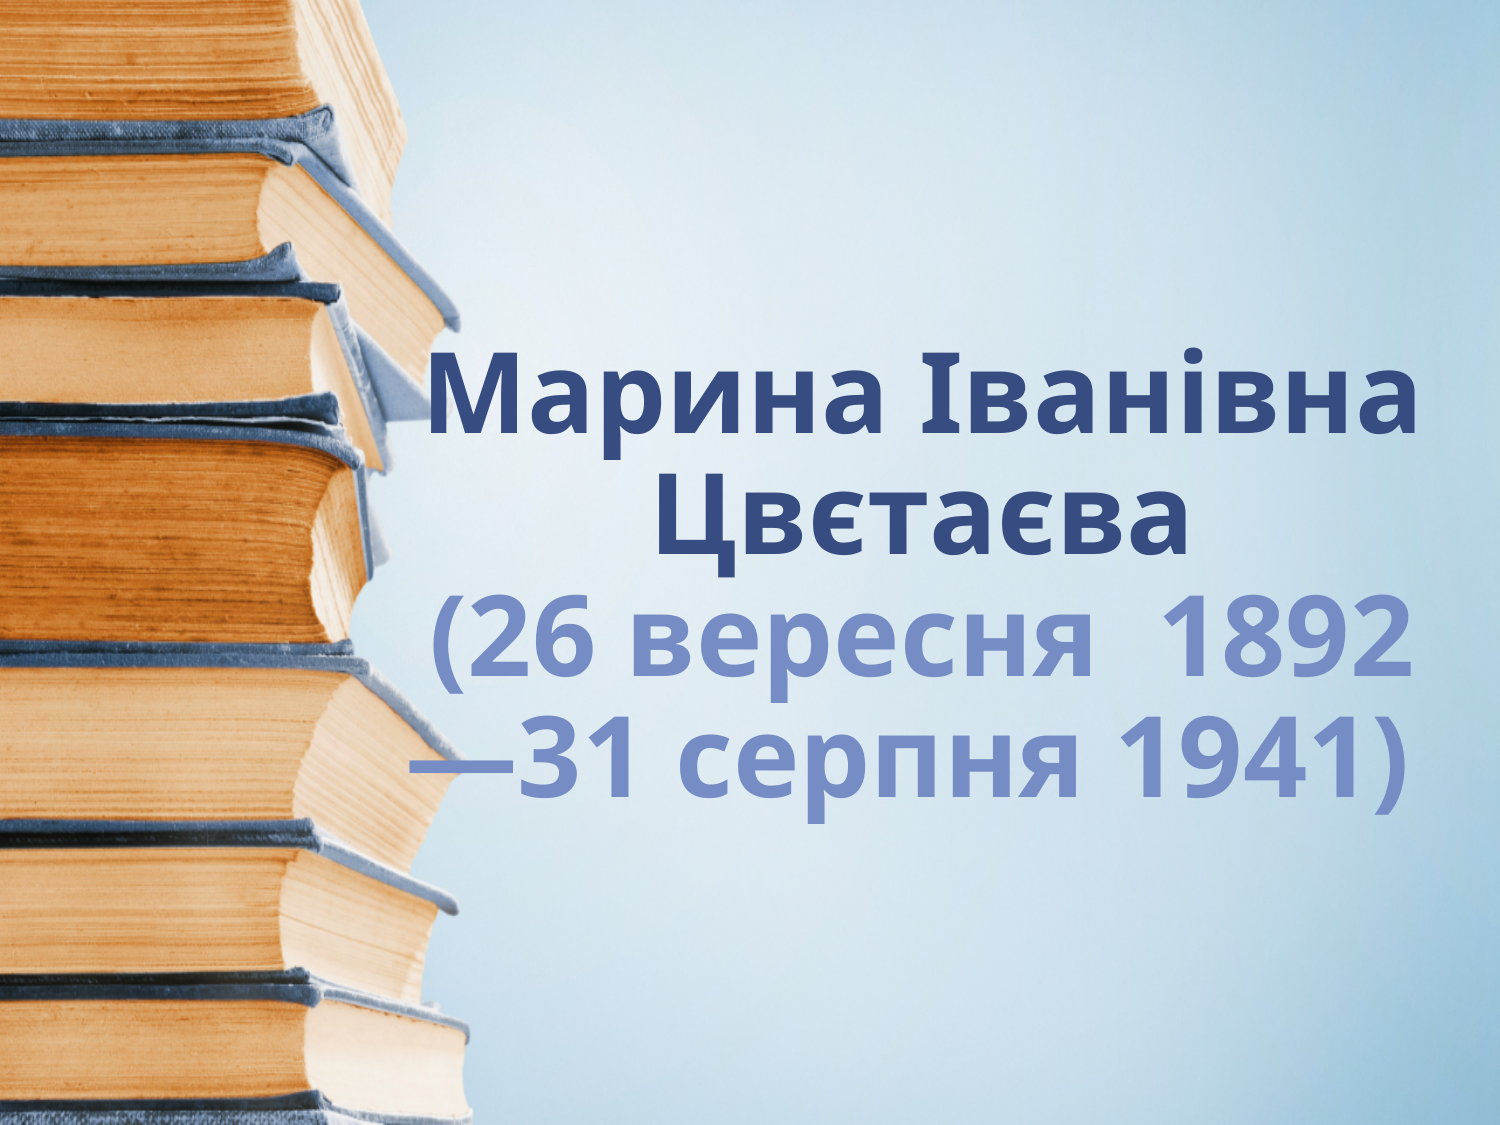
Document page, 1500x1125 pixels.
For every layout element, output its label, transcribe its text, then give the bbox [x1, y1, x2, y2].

title Марина Іванівна Цвєтаєва (26 вересня 1892—31 серпня 1941) [383, 278, 1462, 832]
picture [0, 0, 1500, 1125]
